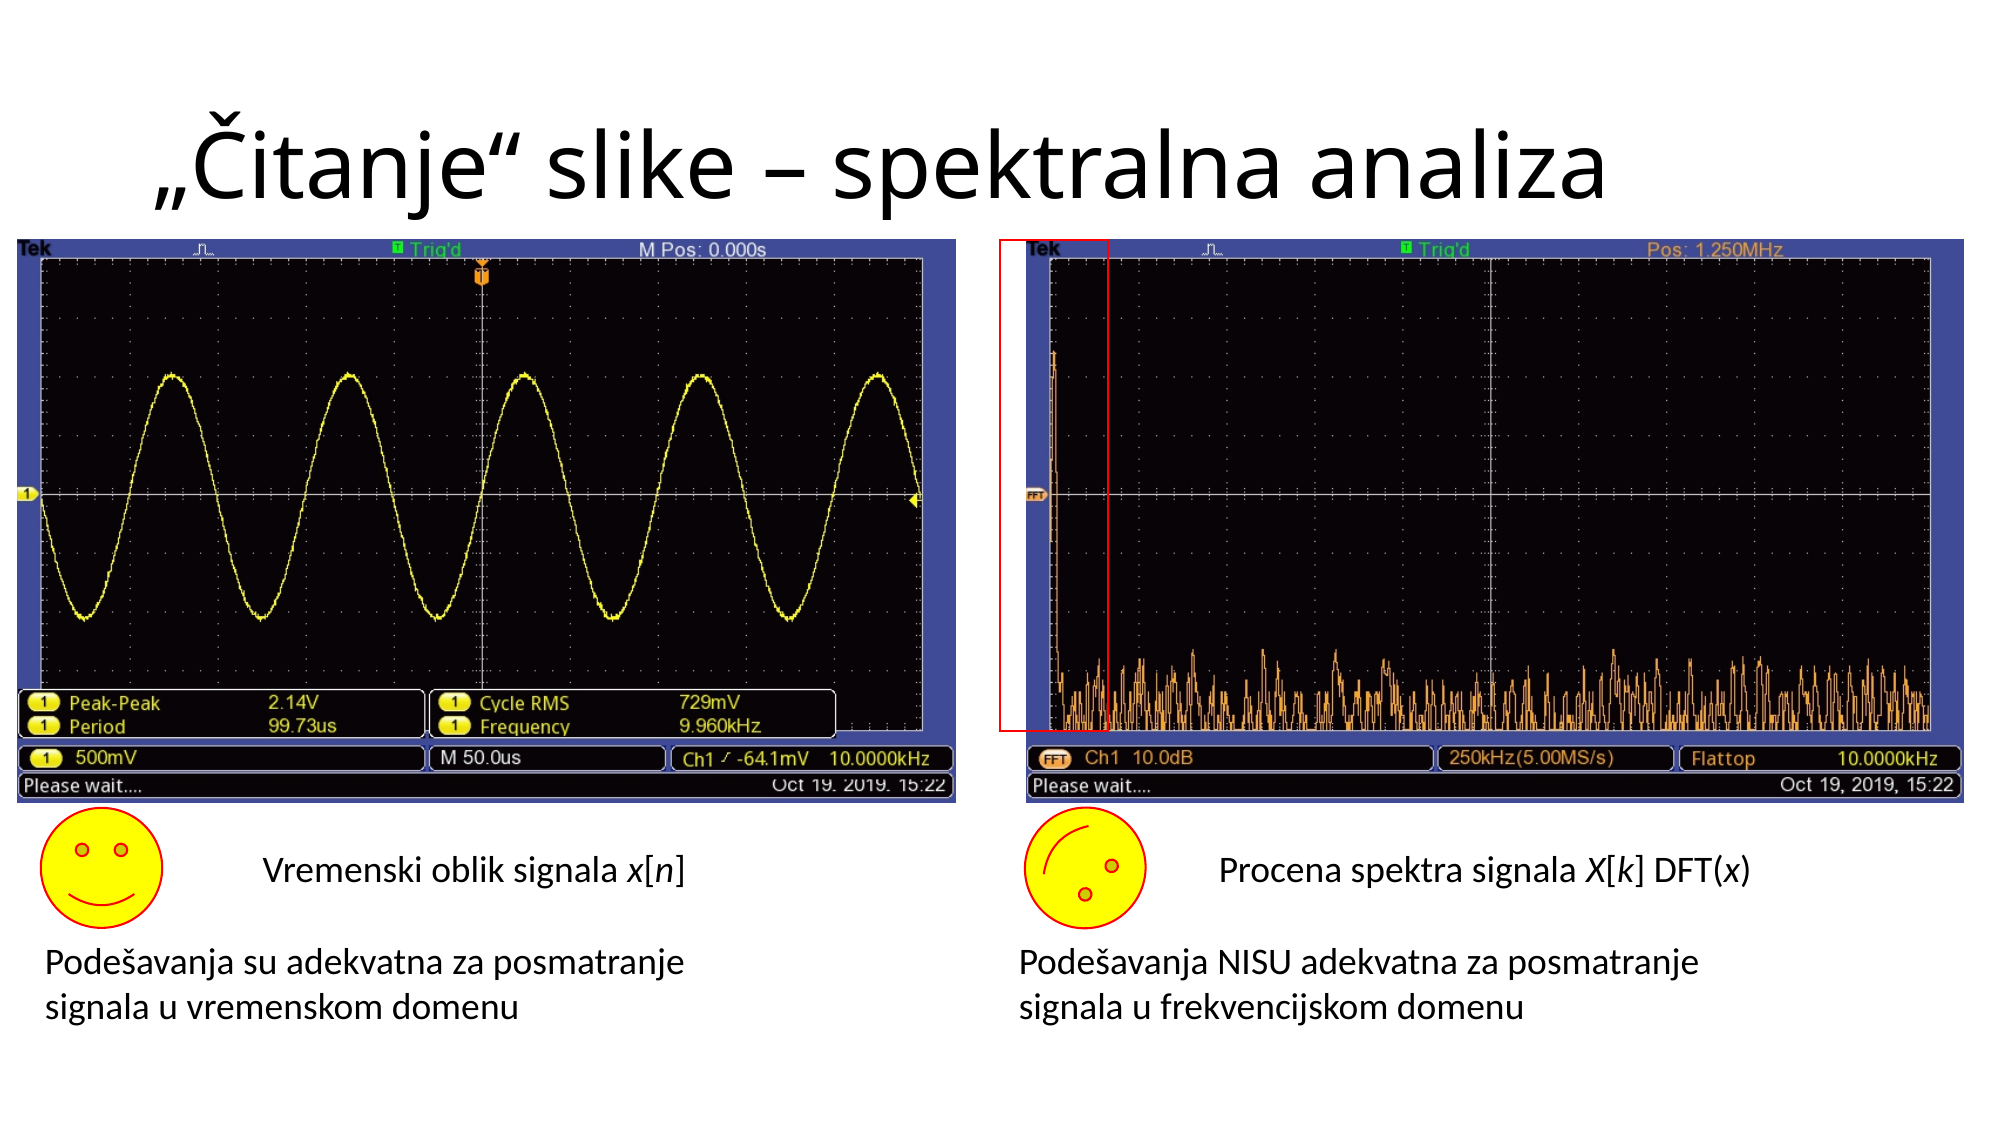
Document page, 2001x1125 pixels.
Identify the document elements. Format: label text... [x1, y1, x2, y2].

text_box Vremenski oblik signala x[n] [248, 837, 708, 898]
title „Čitanje“ slike – spektralna analiza [137, 59, 1863, 278]
picture [17, 239, 956, 803]
text_box [39, 806, 164, 929]
text_box [999, 239, 1026, 732]
picture [1026, 239, 1964, 803]
text_box Podešavanja NISU adekvatna za posmatranje signala u frekvencijskom domenu [1003, 929, 1769, 1035]
text_box Procena spektra signala X[k] DFT(x) [1203, 837, 1769, 898]
text_box Podešavanja su adekvatna za posmatranje signala u vremenskom domenu [29, 929, 795, 1035]
text_box [1023, 806, 1147, 929]
